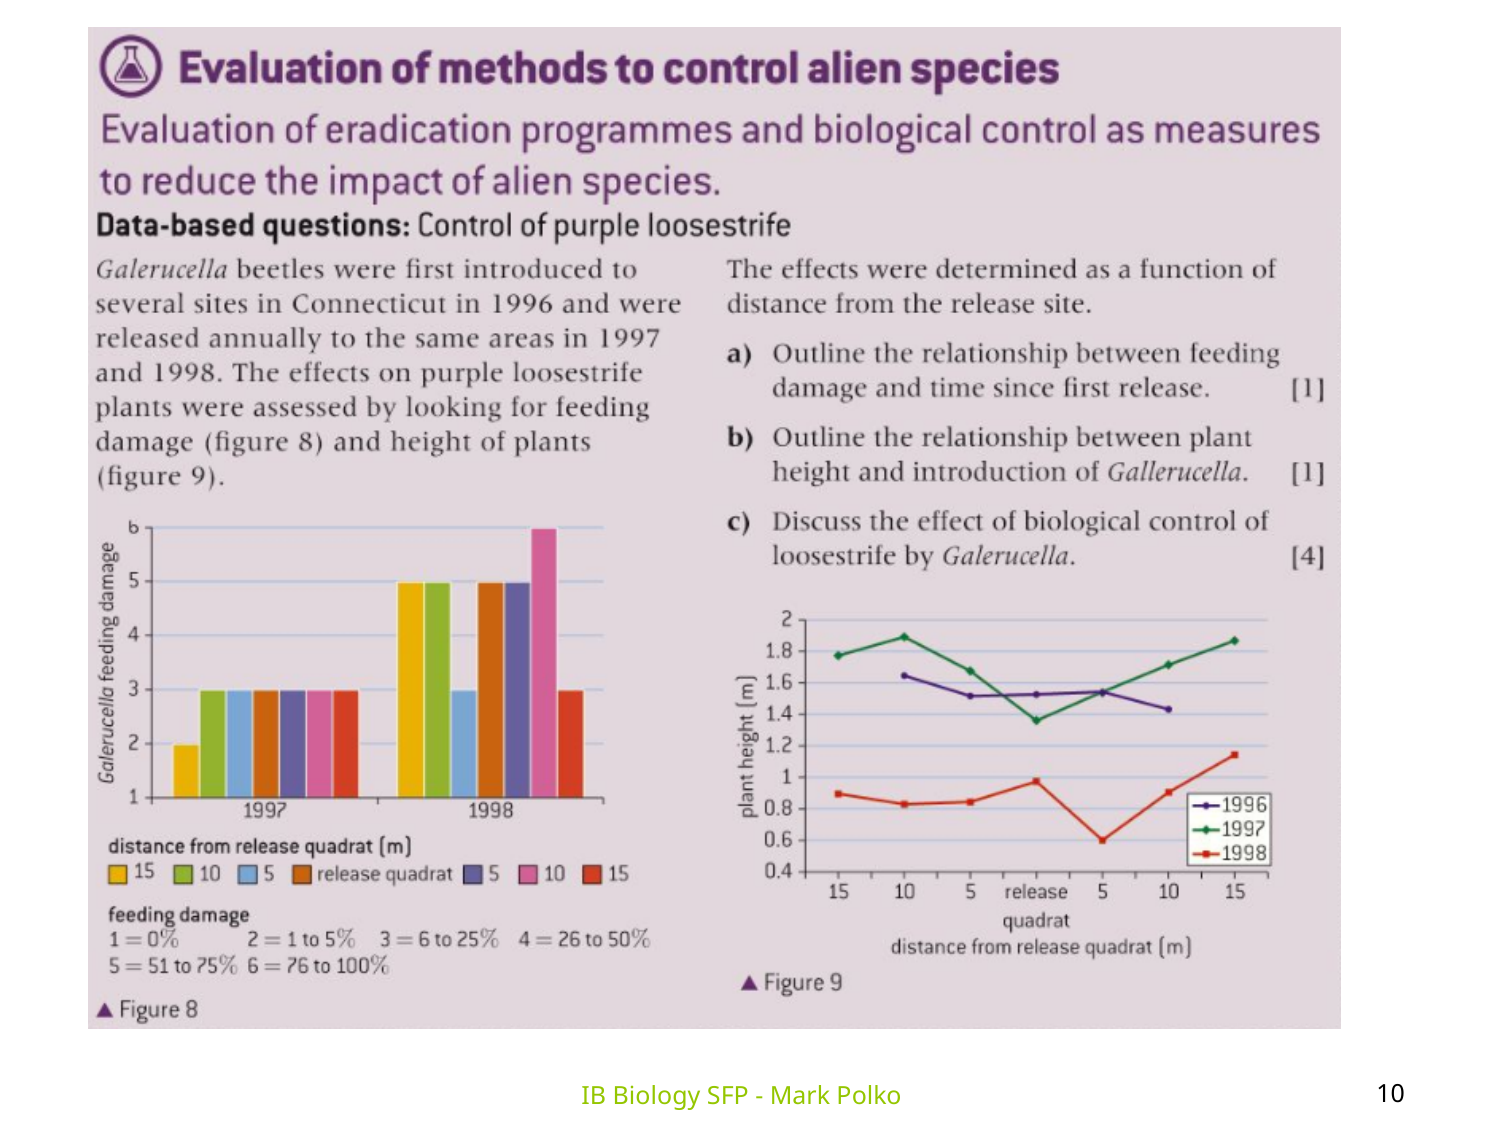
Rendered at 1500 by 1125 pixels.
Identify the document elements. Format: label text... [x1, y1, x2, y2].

footer IB Biology SFP - Mark Polko [454, 1065, 1030, 1125]
slide_number 10 [1281, 1064, 1500, 1125]
picture [88, 27, 1341, 1029]
